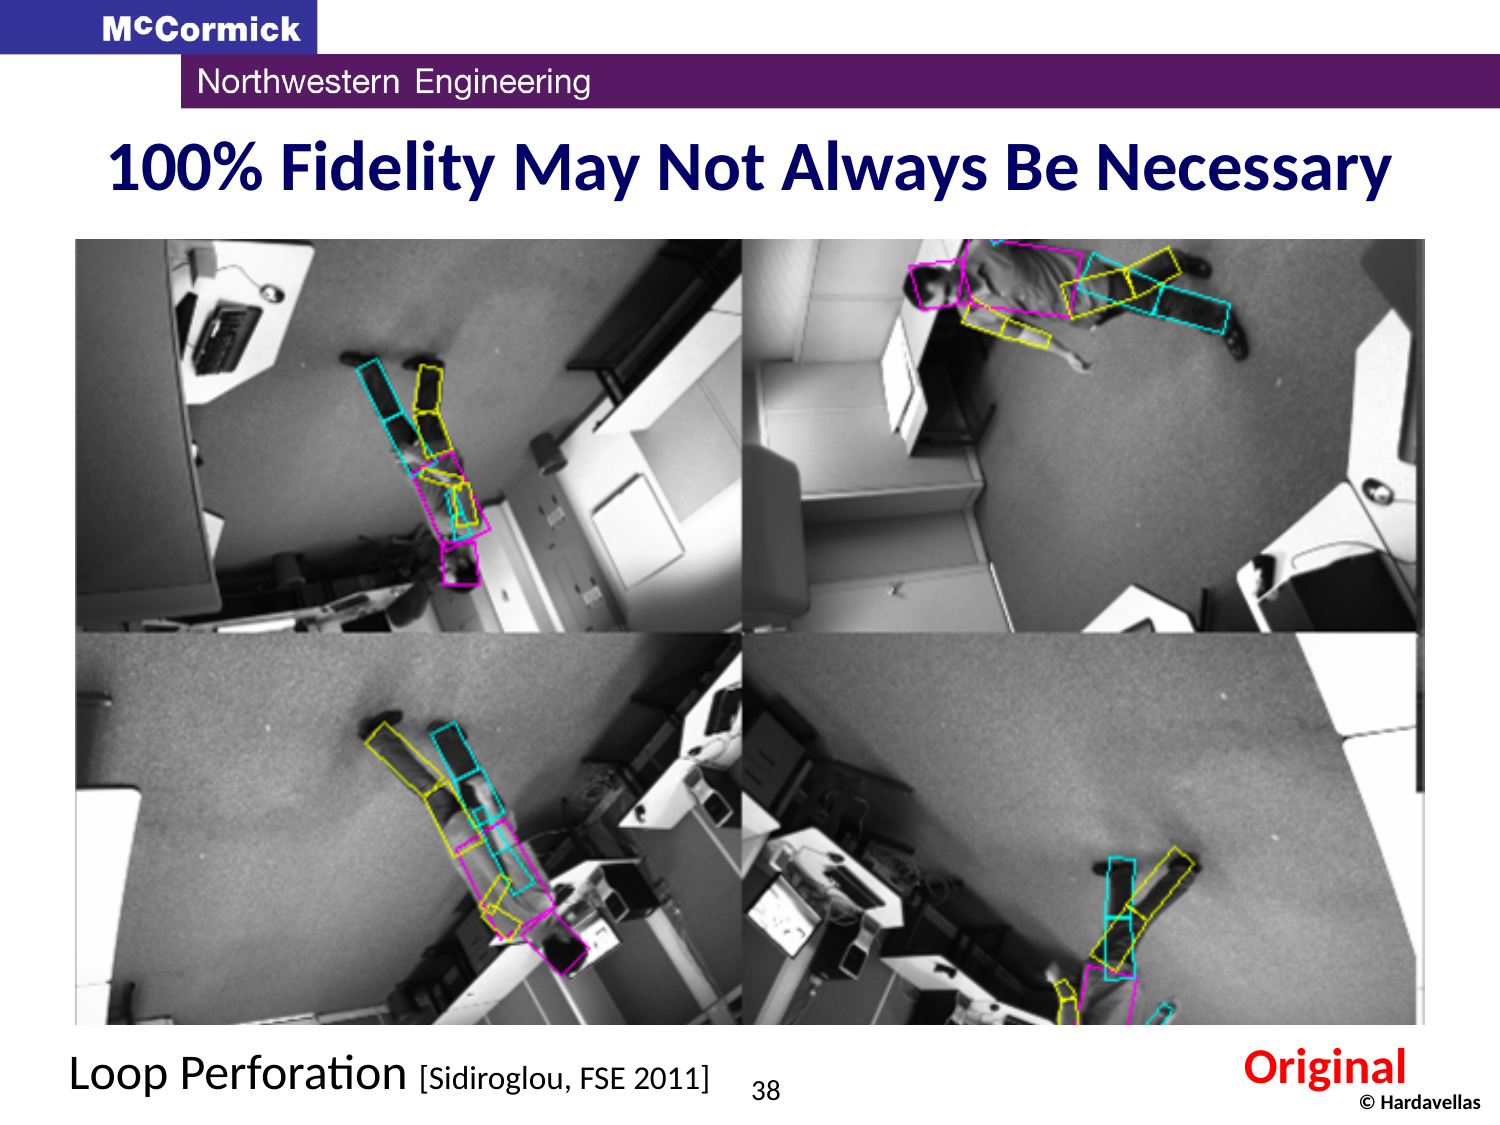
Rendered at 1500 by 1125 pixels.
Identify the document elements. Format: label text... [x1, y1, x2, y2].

picture [199, 68, 595, 100]
title 100% Fidelity May Not Always Be Necessary [0, 107, 1500, 216]
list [74, 238, 1426, 1026]
text_box Loop Perforation [Sidiroglou, FSE 2011] [53, 1032, 727, 1107]
footer © Hardavellas [999, 1080, 1497, 1119]
text_box Original [830, 1034, 1423, 1102]
slide_number 38 [445, 1063, 797, 1125]
picture [96, 9, 681, 55]
